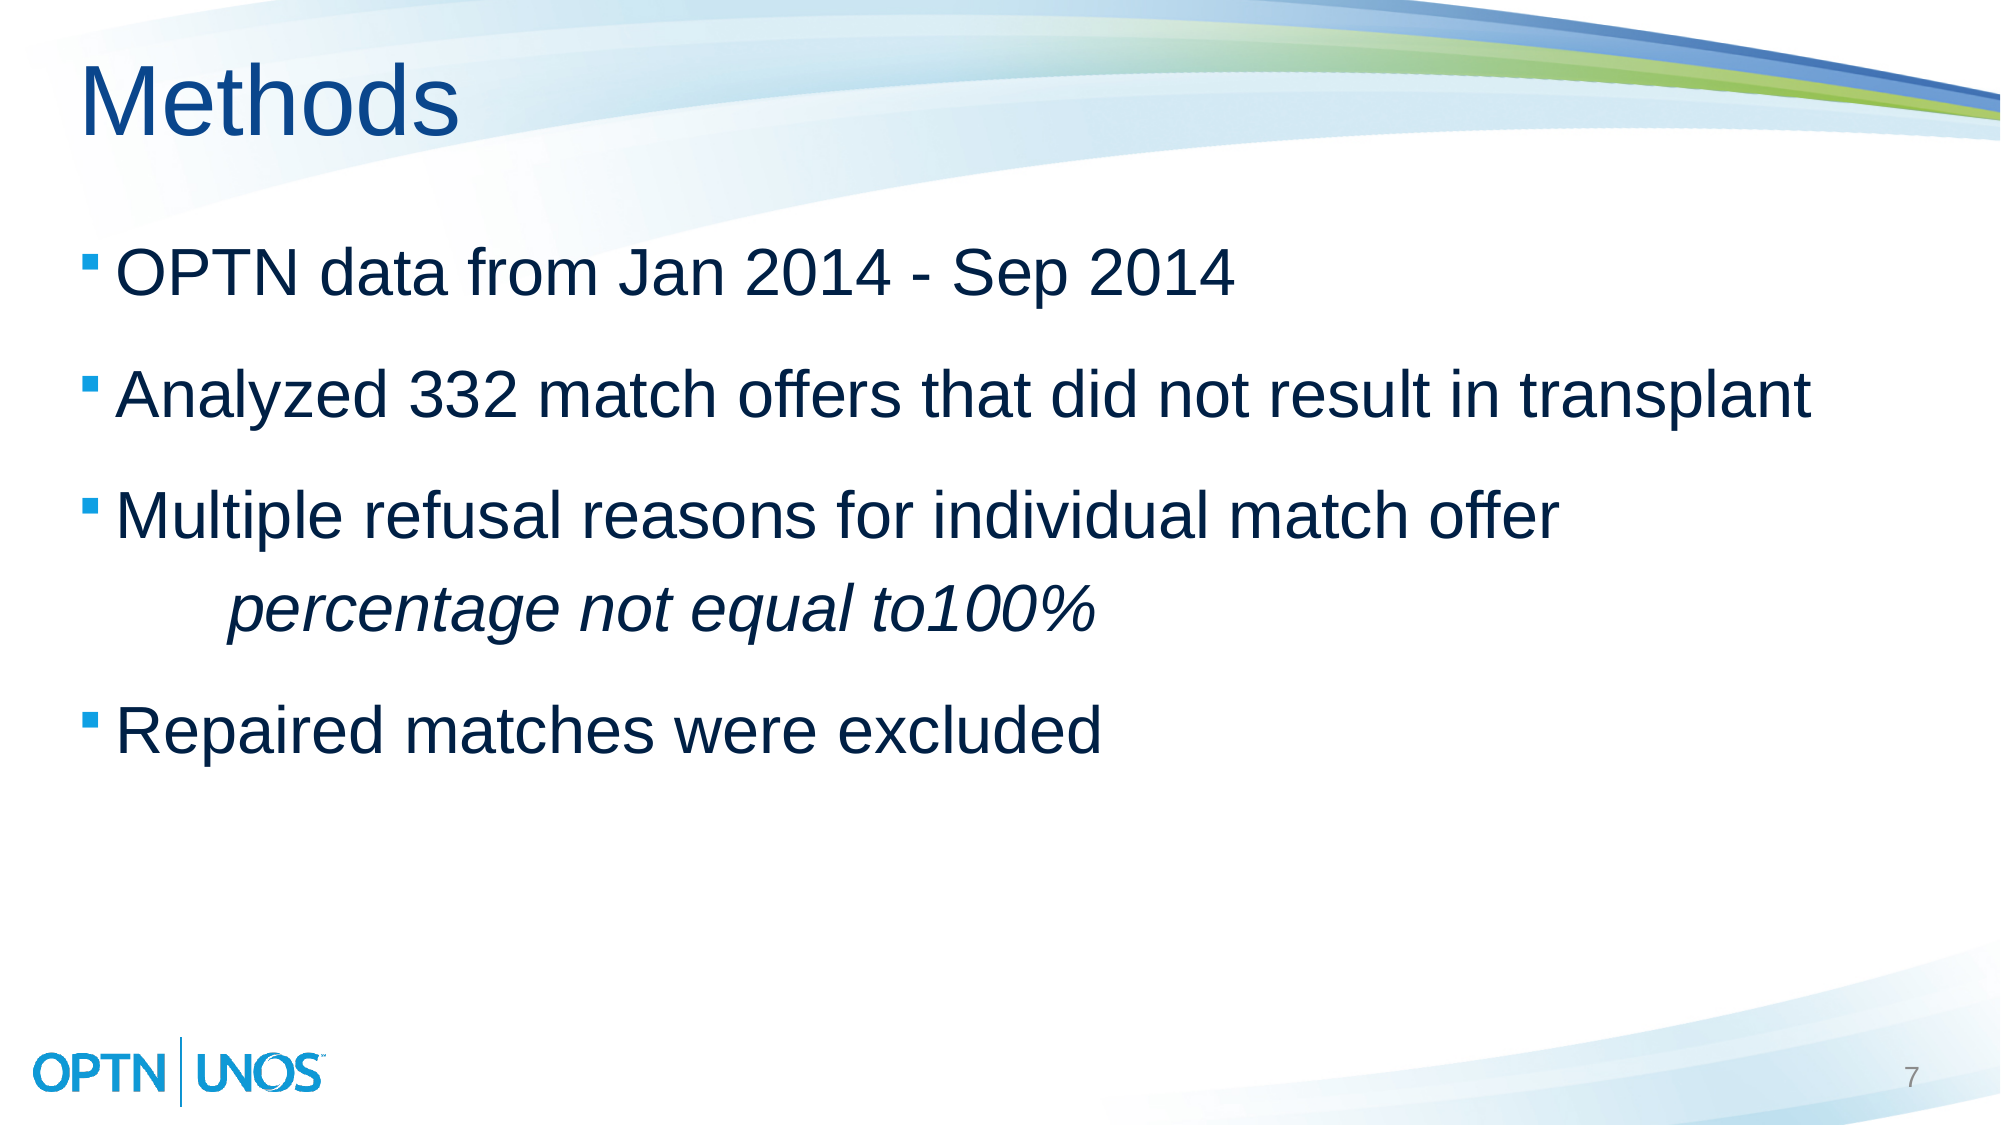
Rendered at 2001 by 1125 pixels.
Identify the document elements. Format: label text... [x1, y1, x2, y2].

slide_number 7 [1596, 1046, 1936, 1106]
title Methods [63, 25, 1976, 166]
picture [0, 0, 2001, 1125]
list OPTN data from Jan 2014 - Sep 2014 Analyzed 332 match offers that did not result in transplant Multiple refusal reasons for individual match offer percentage not equal to100% Repaired matches were excluded [63, 221, 1933, 944]
